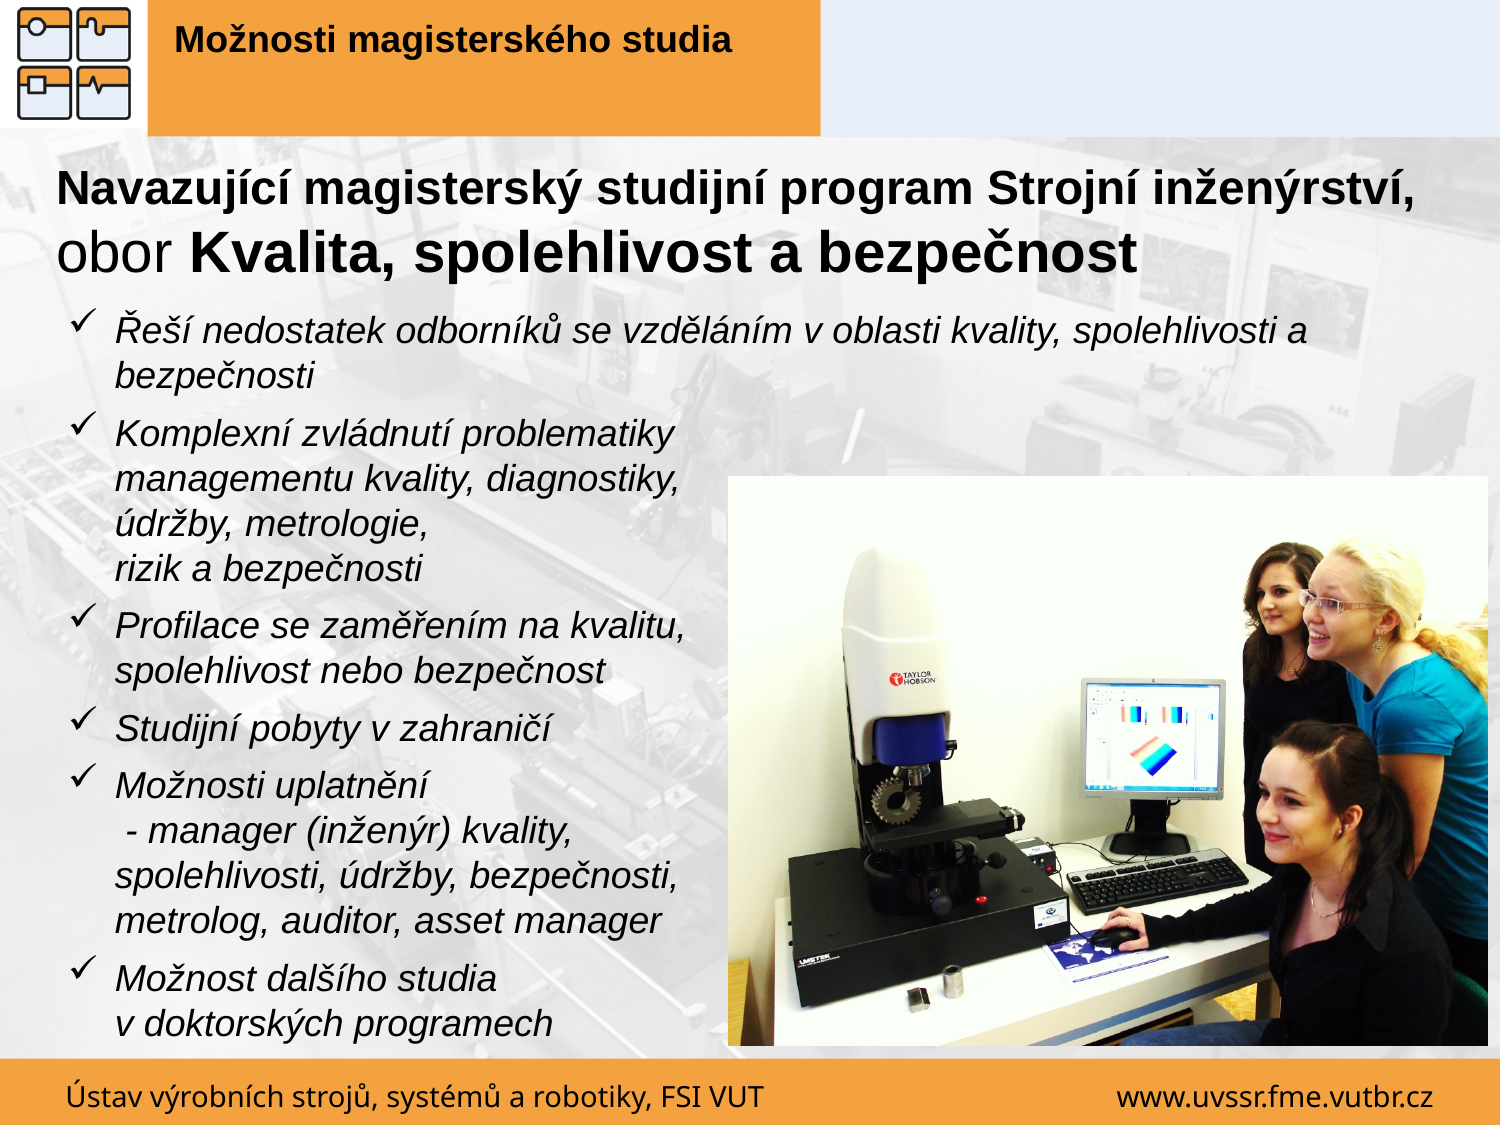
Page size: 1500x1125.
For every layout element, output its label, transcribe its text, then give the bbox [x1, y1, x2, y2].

text_box Možnosti magisterského studia [159, 7, 809, 114]
text_box Navazující magisterský studijní program Strojní inženýrství, obor Kvalita, spolehlivost a bezpečnost [41, 148, 1483, 276]
picture [17, 7, 131, 120]
text_box Řeší nedostatek odborníků se vzděláním v oblasti kvality, spolehlivosti a bezpečnosti Komplexní zvládnutí problematiky managementu kvality, diagnostiky, údržby, metrologie, rizik a bezpečnosti Profilace se zaměřením na kvalitu, spolehlivost nebo bezpečnost Studijní pobyty v zahraničí Možnosti uplatnění - manager (inženýr) kvality, spolehlivosti, údržby, bezpečnosti, metrolog, auditor, asset manager Možnost dalšího studia v doktorských programech [53, 298, 1412, 1052]
picture [0, 128, 1500, 1058]
